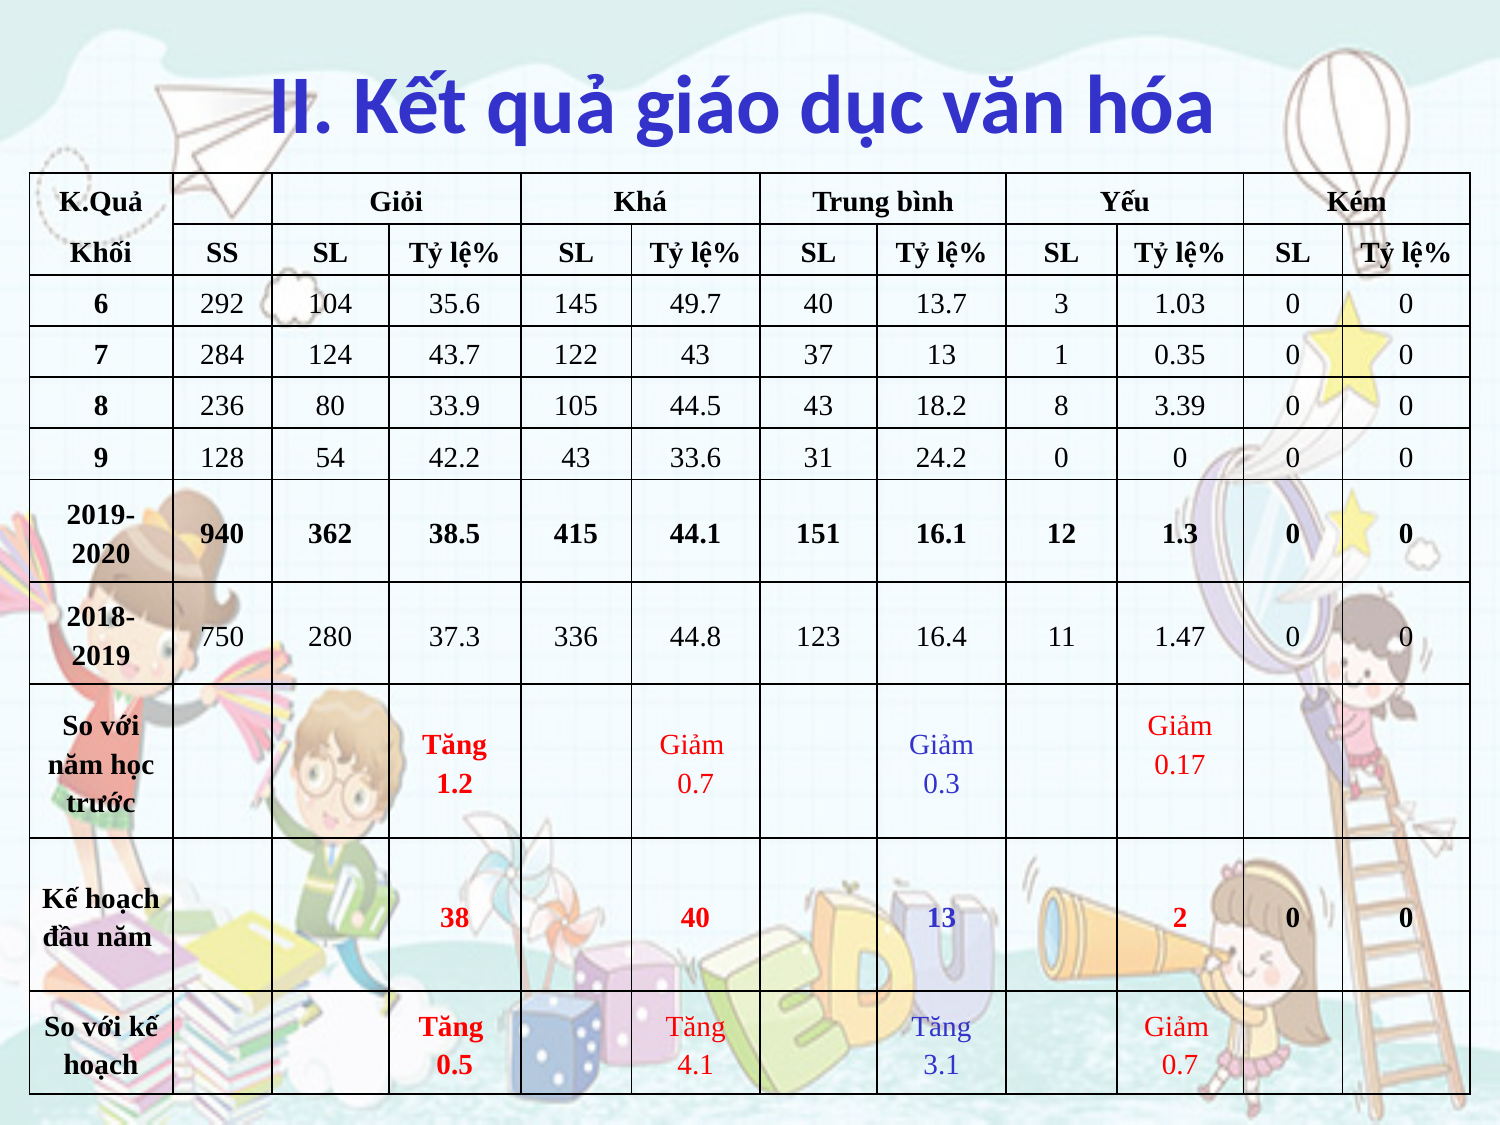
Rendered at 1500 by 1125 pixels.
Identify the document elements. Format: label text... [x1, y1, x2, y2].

table_cell 2019-2020 [30, 480, 172, 581]
table_cell [1343, 685, 1469, 837]
table_cell 236 [174, 378, 271, 427]
table_cell 44.8 [632, 583, 759, 683]
table_cell 0 [1343, 327, 1469, 376]
table_cell [174, 839, 271, 990]
table_cell 0 [1343, 583, 1469, 683]
table_header K.Quả [30, 174, 172, 224]
table_cell SL [1244, 225, 1342, 274]
table_cell [761, 839, 876, 990]
table_cell 362 [273, 480, 388, 581]
table_cell 6 [30, 276, 172, 325]
table_cell 11 [1007, 583, 1116, 683]
table_cell 38 [390, 839, 520, 990]
table_cell 13.7 [878, 276, 1005, 325]
table_cell 44.1 [632, 480, 759, 581]
table_cell 9 [30, 429, 172, 479]
table_cell 940 [174, 480, 271, 581]
table_cell [1007, 685, 1116, 837]
table_cell [273, 685, 388, 837]
table_cell SS [174, 225, 271, 274]
table_cell 151 [761, 480, 876, 581]
table_cell Giảm 0.17 [1118, 685, 1243, 837]
table_cell 128 [174, 429, 271, 479]
table_header [174, 174, 271, 223]
table_cell Tăng 4.1 [632, 992, 759, 1093]
table_cell 49.7 [632, 276, 759, 325]
table_cell 1.03 [1118, 276, 1243, 325]
table_cell 1 [1007, 327, 1116, 376]
table_cell 0 [1244, 583, 1342, 683]
table_cell 8 [30, 378, 172, 427]
table_cell 0 [1343, 378, 1469, 427]
table_cell 0 [1007, 429, 1116, 479]
table_header Kém [1244, 174, 1469, 223]
table_cell 0 [1244, 378, 1342, 427]
table_cell 7 [30, 327, 172, 376]
table_cell 122 [522, 327, 631, 376]
table_cell 80 [273, 378, 388, 427]
table_cell 18.2 [878, 378, 1005, 427]
table_header Khá [522, 174, 759, 223]
table_cell 0.35 [1118, 327, 1243, 376]
table_cell 0 [1343, 480, 1469, 581]
table_cell Tỷ lệ% [390, 225, 520, 274]
table_cell [174, 685, 271, 837]
table_cell 336 [522, 583, 631, 683]
table_cell [1007, 839, 1116, 990]
table_cell 1.47 [1118, 583, 1243, 683]
table_cell Tỷ lệ% [1343, 225, 1469, 274]
table_cell Tăng 0.5 [390, 992, 520, 1093]
table_cell 0 [1244, 429, 1342, 479]
table_cell 42.2 [390, 429, 520, 479]
table_cell 54 [273, 429, 388, 479]
table_cell 0 [1244, 327, 1342, 376]
table_cell So với năm học trước [30, 685, 172, 837]
table_cell 13 [878, 839, 1005, 990]
table_cell 33.6 [632, 429, 759, 479]
table_cell Tăng 1.2 [390, 685, 520, 837]
table_cell SL [273, 225, 388, 274]
table_cell [273, 992, 388, 1093]
table_cell SL [522, 225, 631, 274]
table_cell 38.5 [390, 480, 520, 581]
table_cell 37 [761, 327, 876, 376]
table_cell 37.3 [390, 583, 520, 683]
table_cell Tăng 3.1 [878, 992, 1005, 1093]
table_cell Giảm 0.7 [1118, 992, 1243, 1093]
table_cell 124 [273, 327, 388, 376]
table_cell 145 [522, 276, 631, 325]
table_cell 0 [1118, 429, 1243, 479]
table_cell 2 [1118, 839, 1243, 990]
table_cell 105 [522, 378, 631, 427]
table_cell [1244, 685, 1342, 837]
table_cell 0 [1343, 839, 1469, 990]
table_cell 0 [1343, 429, 1469, 479]
table_cell [761, 685, 876, 837]
table_cell [273, 839, 388, 990]
table_cell 12 [1007, 480, 1116, 581]
table_cell Tỷ lệ% [878, 225, 1005, 274]
table_cell [1343, 992, 1469, 1093]
table_cell 43 [522, 429, 631, 479]
table_cell 24.2 [878, 429, 1005, 479]
table_cell Giảm 0.3 [878, 685, 1005, 837]
table_cell 0 [1244, 839, 1342, 990]
table_cell 35.6 [390, 276, 520, 325]
table_cell 0 [1244, 480, 1342, 581]
table_cell 0 [1244, 276, 1342, 325]
table_cell 0 [1343, 276, 1469, 325]
table_cell Tỷ lệ% [632, 225, 759, 274]
table_cell 43 [632, 327, 759, 376]
table_cell 31 [761, 429, 876, 479]
table_cell 415 [522, 480, 631, 581]
table_cell 750 [174, 583, 271, 683]
table_cell Khối [30, 224, 172, 274]
table_cell [522, 992, 631, 1093]
table_cell 3.39 [1118, 378, 1243, 427]
table_cell 16.4 [878, 583, 1005, 683]
table_header Yếu [1007, 174, 1243, 223]
table_cell 1.3 [1118, 480, 1243, 581]
table_cell 13 [878, 327, 1005, 376]
table_cell Kế hoạch đầu năm [30, 839, 172, 990]
table_cell 8 [1007, 378, 1116, 427]
table_cell 40 [761, 276, 876, 325]
table_cell 43.7 [390, 327, 520, 376]
table_cell 3 [1007, 276, 1116, 325]
table_cell Giảm 0.7 [632, 685, 759, 837]
table_cell 284 [174, 327, 271, 376]
table_header Giỏi [273, 174, 520, 223]
table_cell [1244, 992, 1342, 1093]
table_header Trung bình [761, 174, 1005, 223]
table_cell [522, 839, 631, 990]
table_cell 33.9 [390, 378, 520, 427]
table_cell SL [761, 225, 876, 274]
table_cell 292 [174, 276, 271, 325]
table_cell 104 [273, 276, 388, 325]
table_cell 44.5 [632, 378, 759, 427]
table_cell 40 [632, 839, 759, 990]
table_cell 123 [761, 583, 876, 683]
title II. Kết quả giáo dục văn hóa [76, 30, 1427, 171]
table_cell [174, 992, 271, 1093]
table_cell 280 [273, 583, 388, 683]
table_cell 16.1 [878, 480, 1005, 581]
table_cell Tỷ lệ% [1118, 225, 1243, 274]
table_cell So với kế hoạch [30, 992, 172, 1093]
table_cell SL [1007, 225, 1116, 274]
table_cell [761, 992, 876, 1093]
table_cell [522, 685, 631, 837]
table_cell 43 [761, 378, 876, 427]
table_cell [1007, 992, 1116, 1093]
table_cell 2018-2019 [30, 583, 172, 683]
